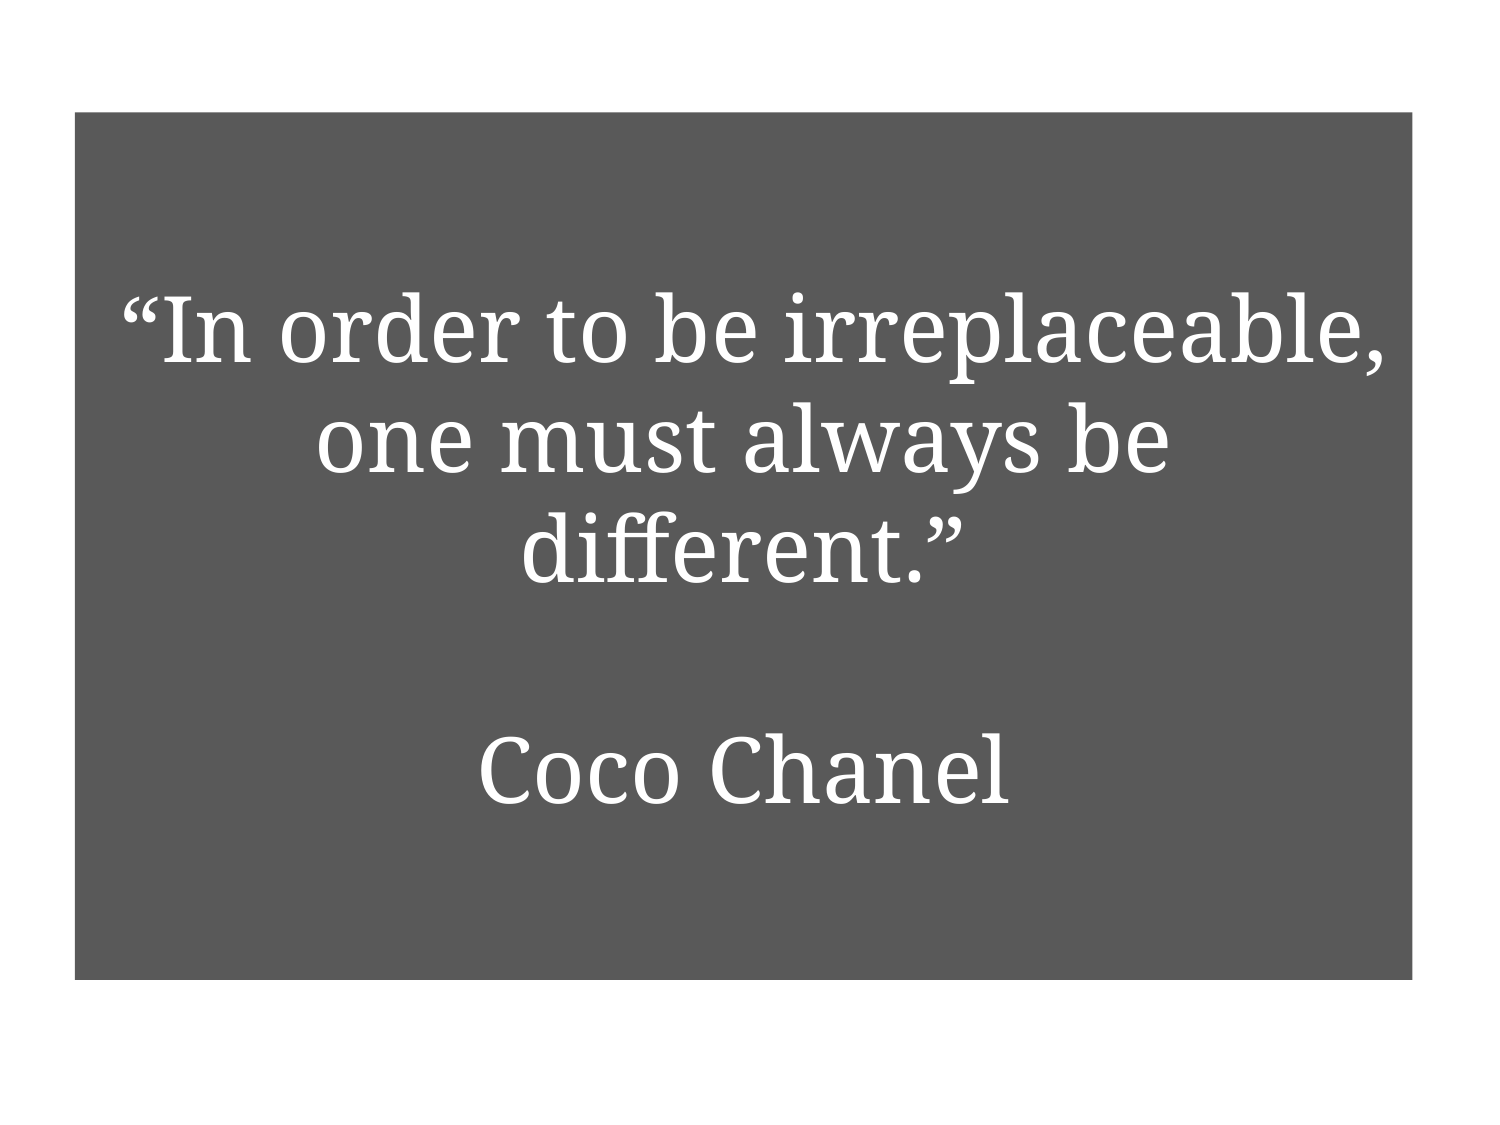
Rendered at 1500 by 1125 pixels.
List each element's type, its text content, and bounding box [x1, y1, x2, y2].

text_box “In order to be irreplaceable, one must always be different.” Coco Chanel [74, 112, 1413, 980]
